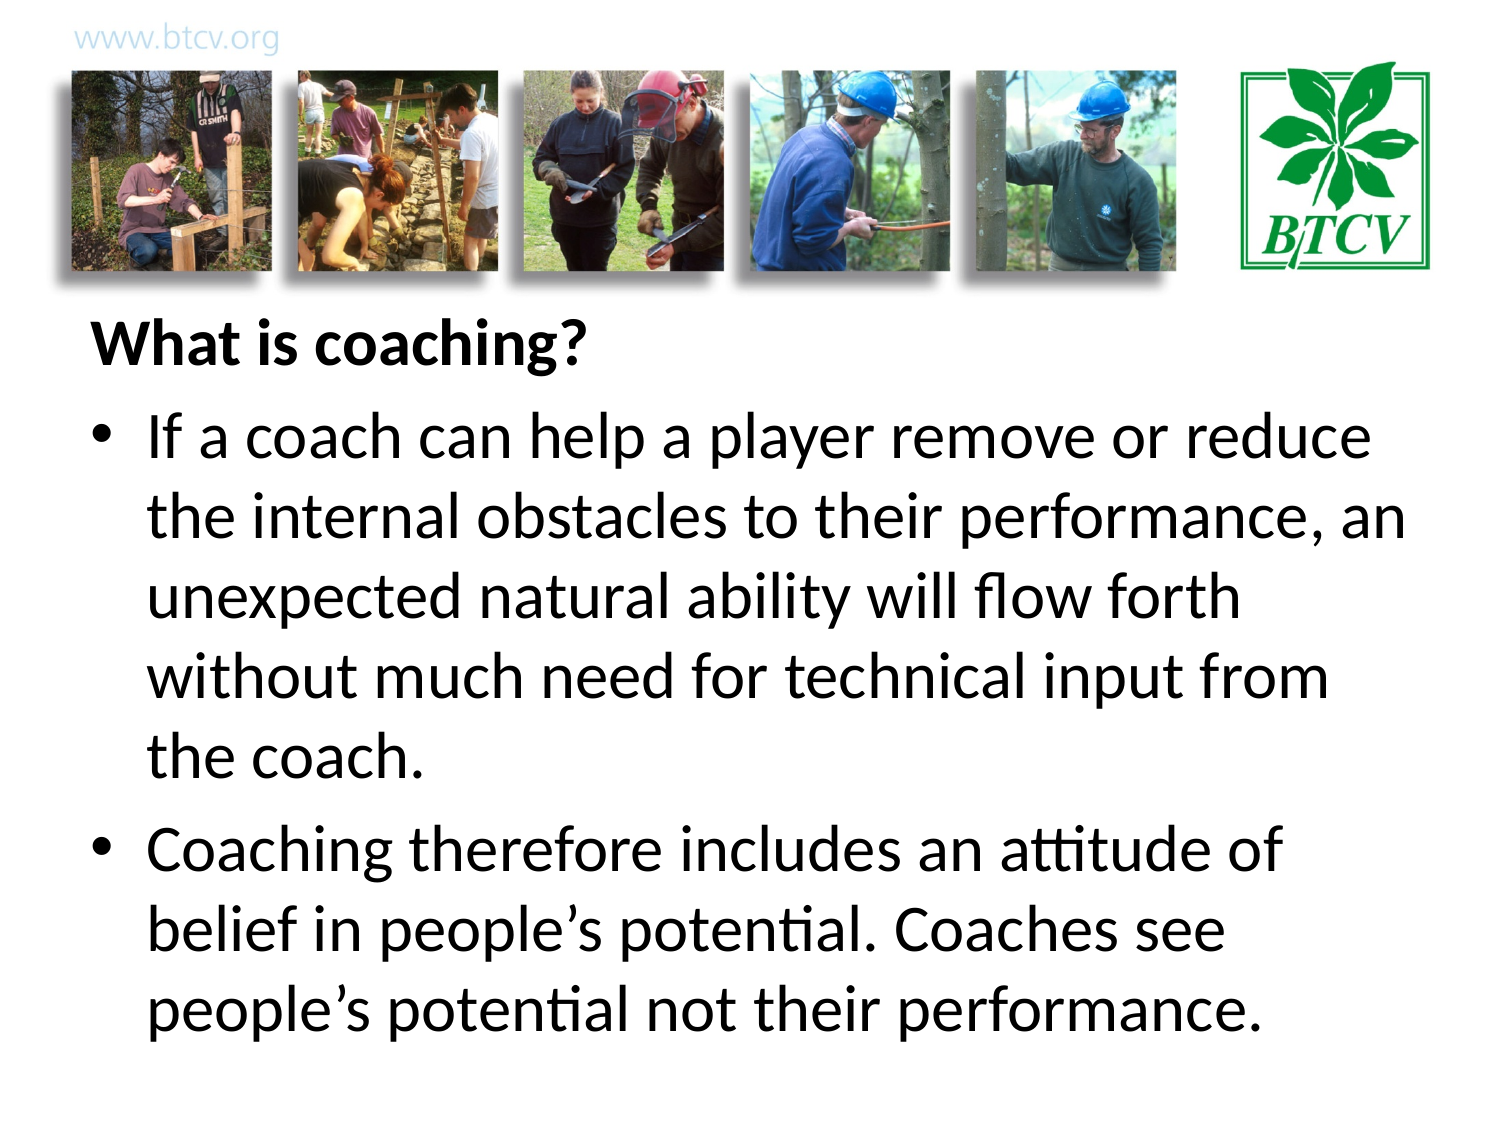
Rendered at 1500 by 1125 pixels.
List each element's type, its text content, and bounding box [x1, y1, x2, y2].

picture [0, 0, 1500, 301]
list What is coaching? If a coach can help a player remove or reduce the internal obstacles to their performance, an unexpected natural ability will flow forth without much need for technical input from the coach. Coaching therefore includes an attitude of belief in people’s potential. Coaches see people’s potential not their performance. [74, 309, 1426, 1059]
